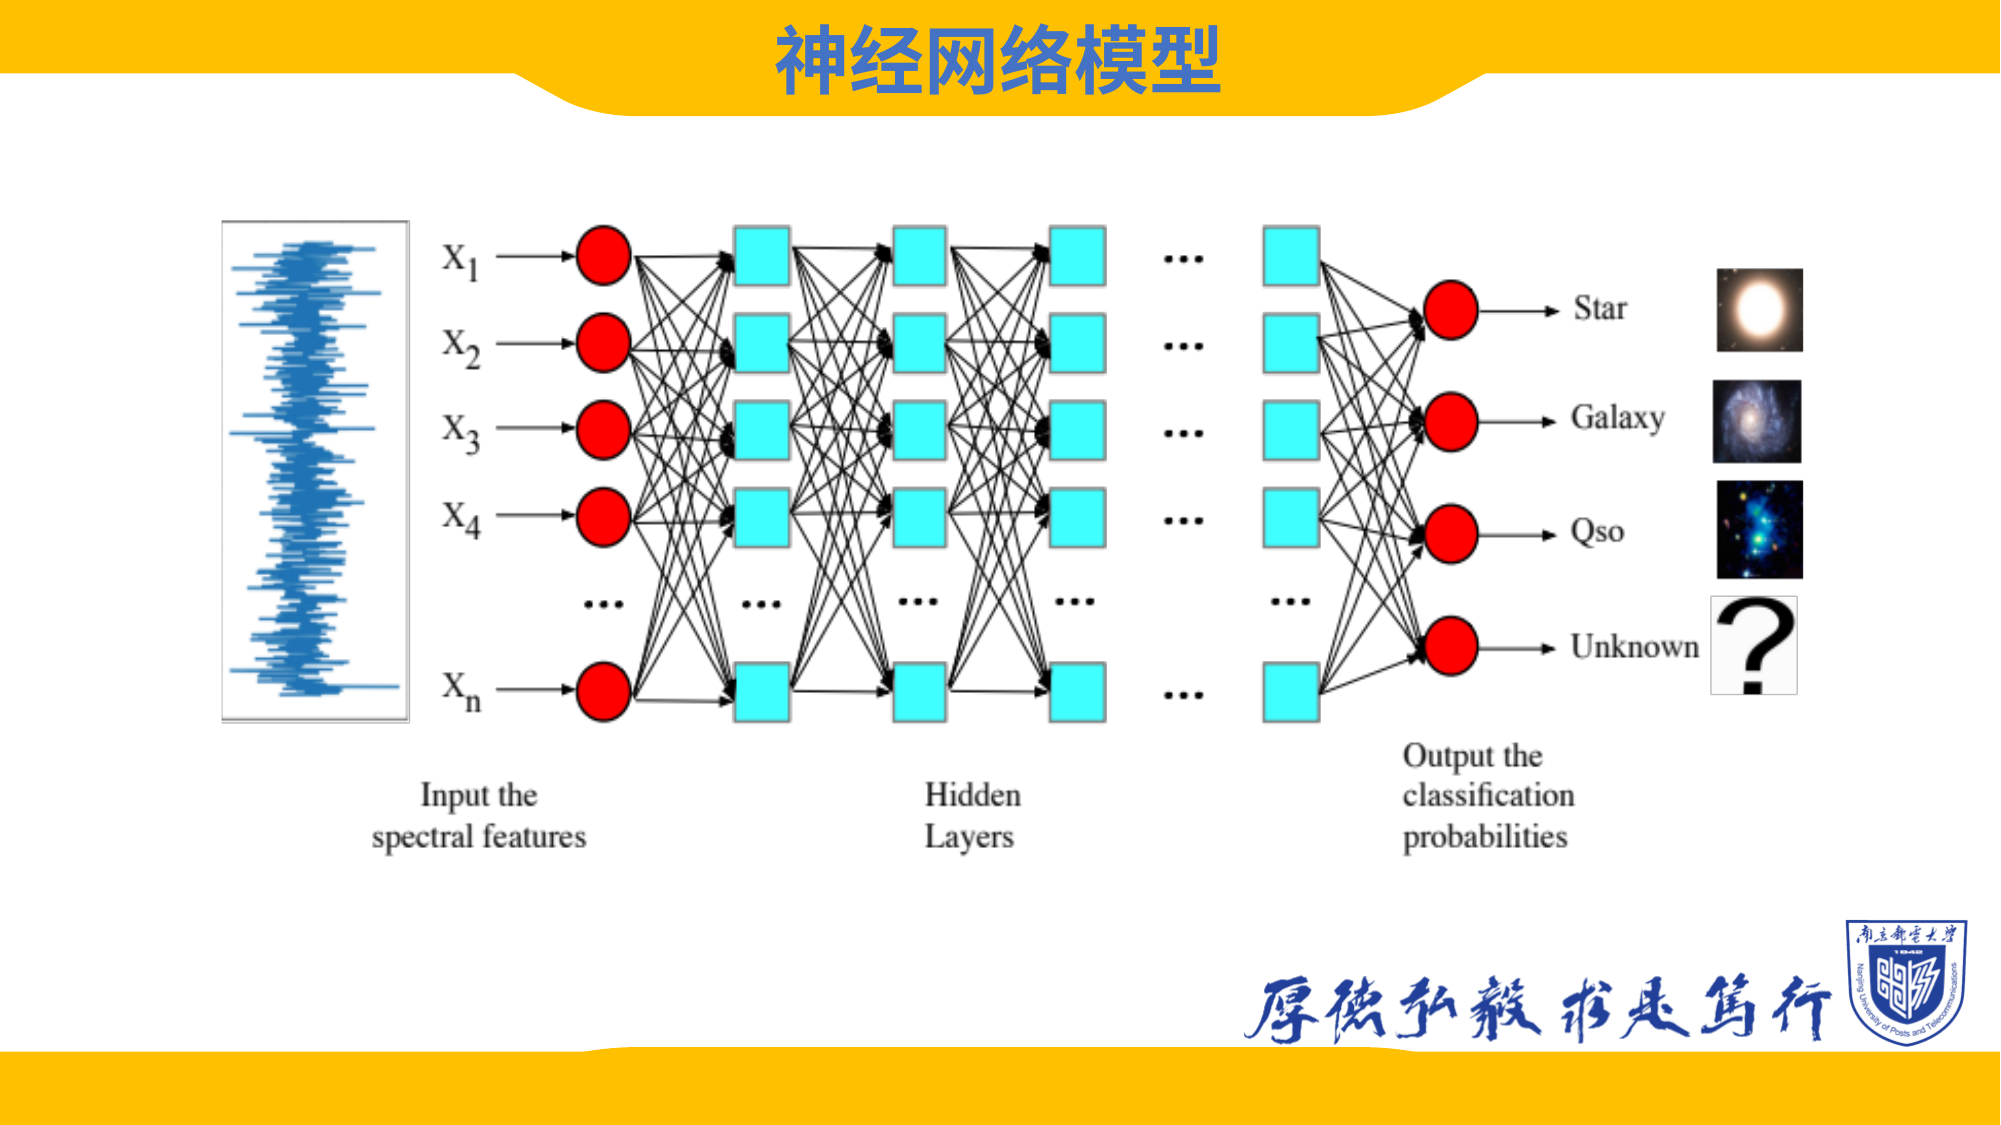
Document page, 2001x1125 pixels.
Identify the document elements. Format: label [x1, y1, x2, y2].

picture [1236, 915, 1975, 1065]
text_box [0, 0, 381, 74]
text_box [0, 1047, 2000, 1125]
text_box [381, 0, 1619, 117]
picture [221, 206, 1804, 868]
text_box [1619, 0, 2000, 74]
